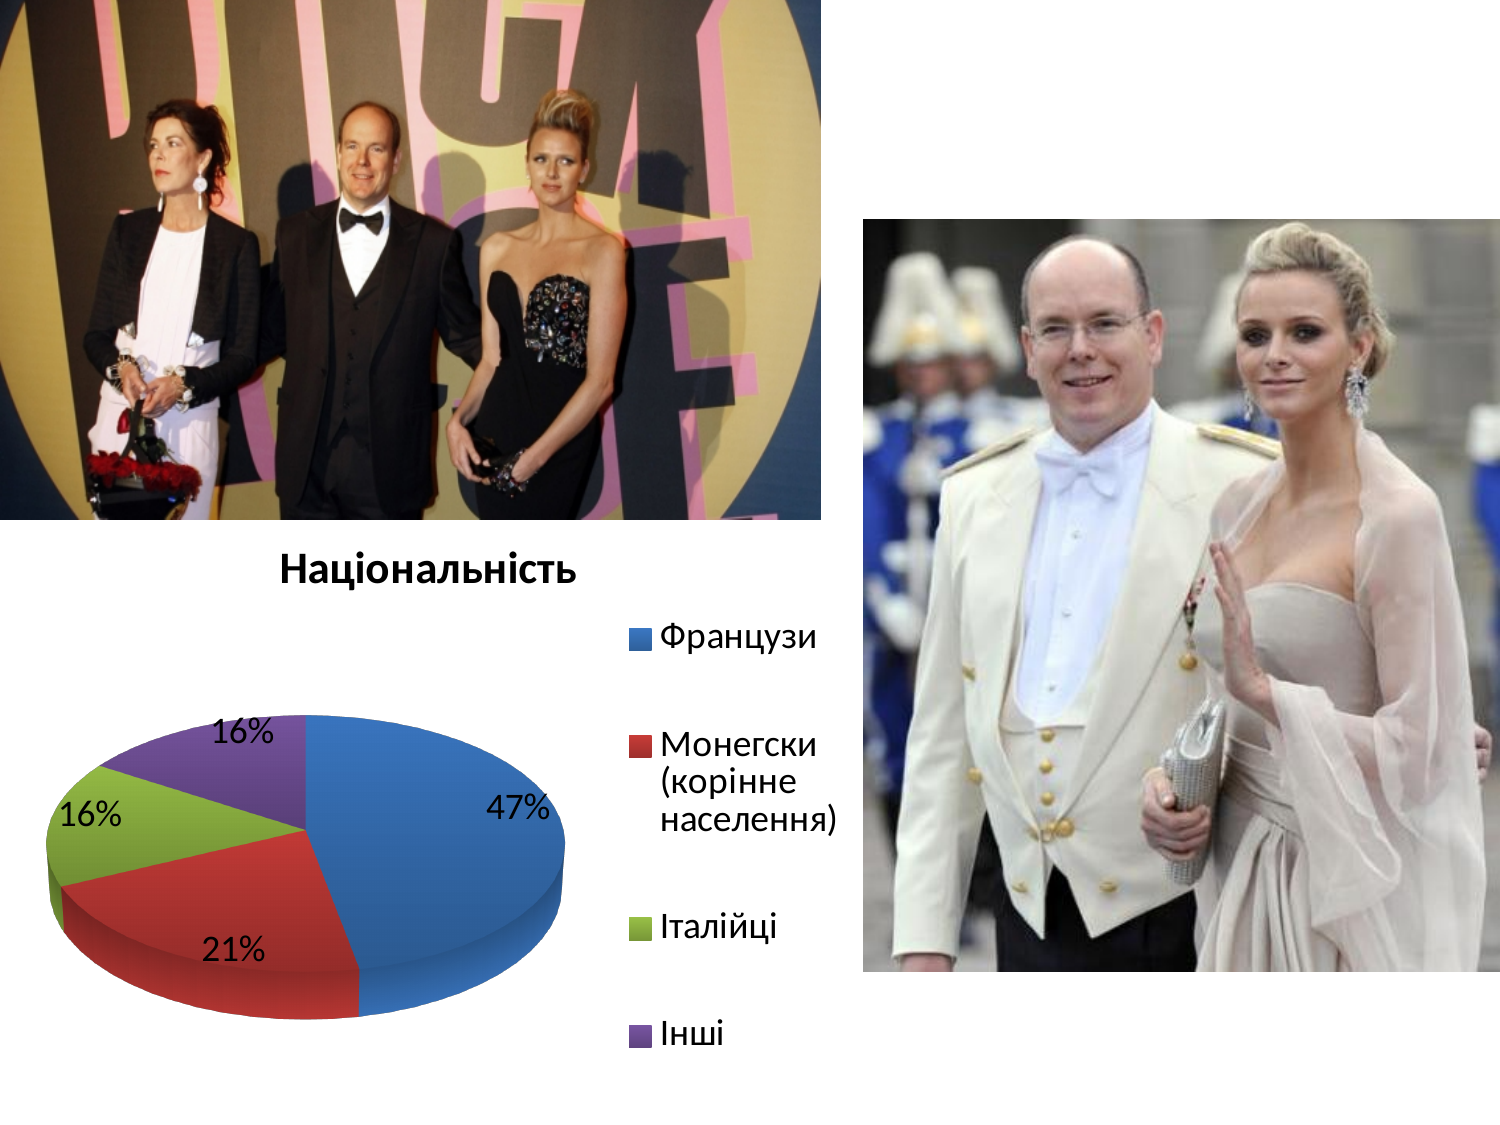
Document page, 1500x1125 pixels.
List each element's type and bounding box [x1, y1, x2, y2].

chart [0, 514, 857, 1125]
picture [0, 0, 822, 521]
picture [863, 219, 1500, 972]
